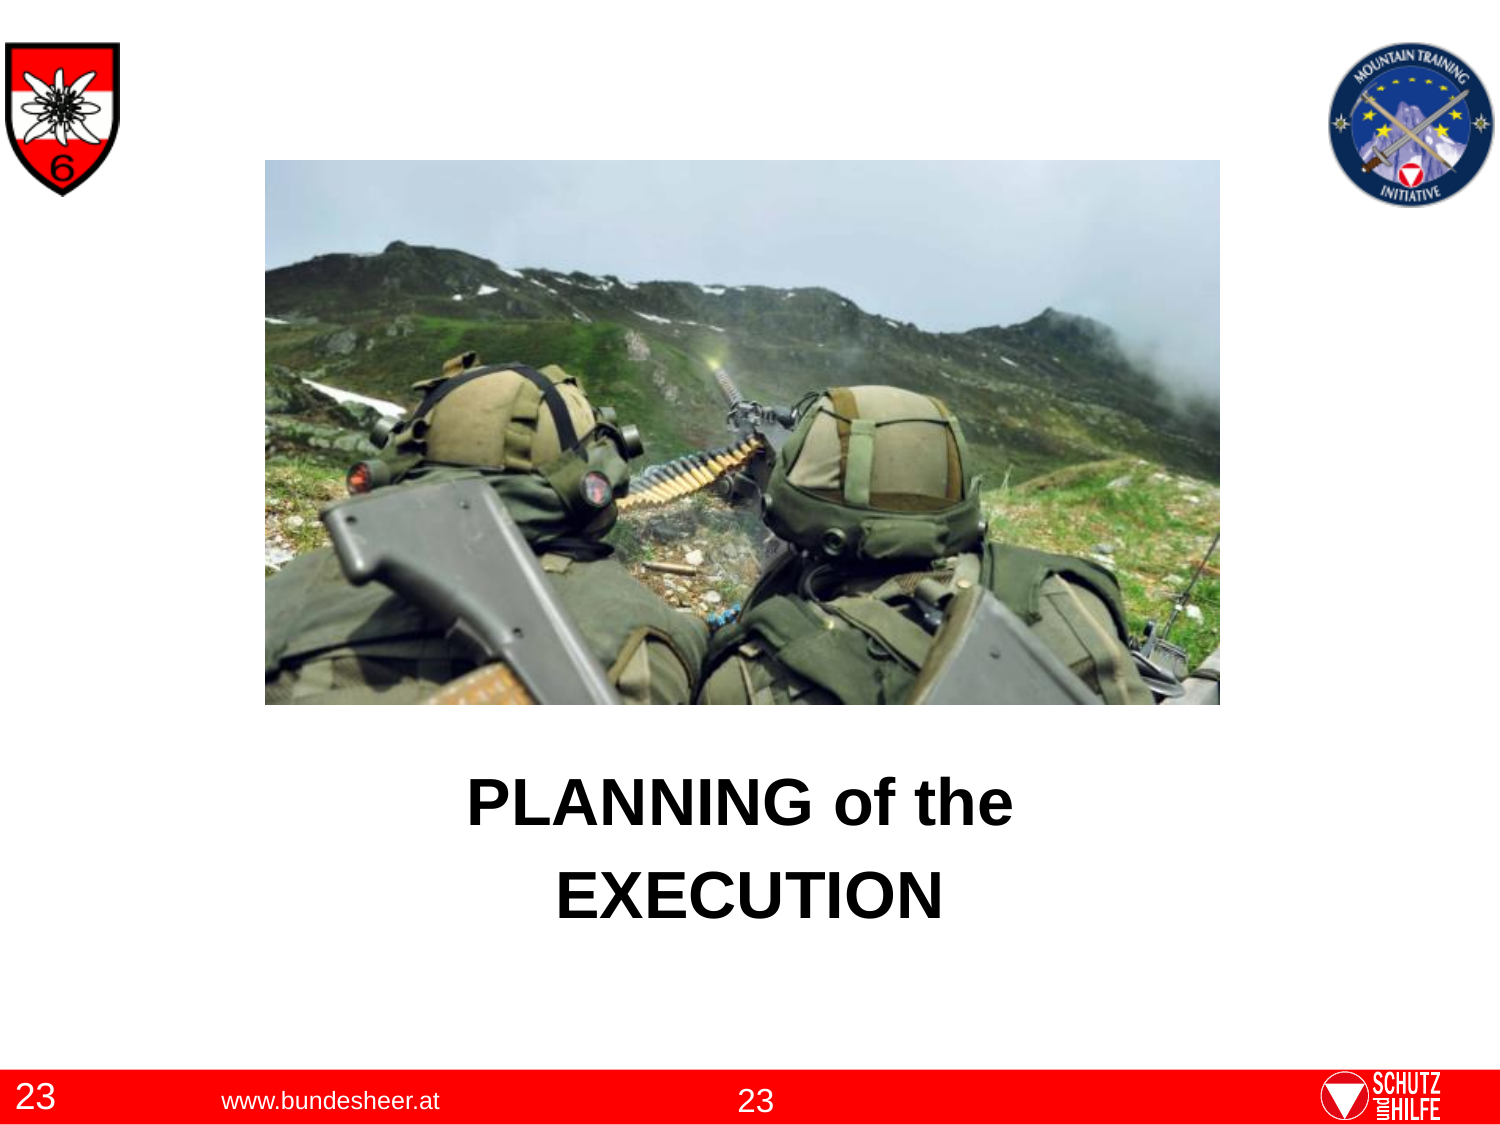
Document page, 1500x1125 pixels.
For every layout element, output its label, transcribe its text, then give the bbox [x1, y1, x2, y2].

list PLANNING of the EXECUTION [70, 751, 1430, 965]
picture [5, 42, 120, 197]
picture [1328, 42, 1495, 208]
slide_number 23 [690, 1071, 821, 1125]
picture [265, 160, 1220, 705]
